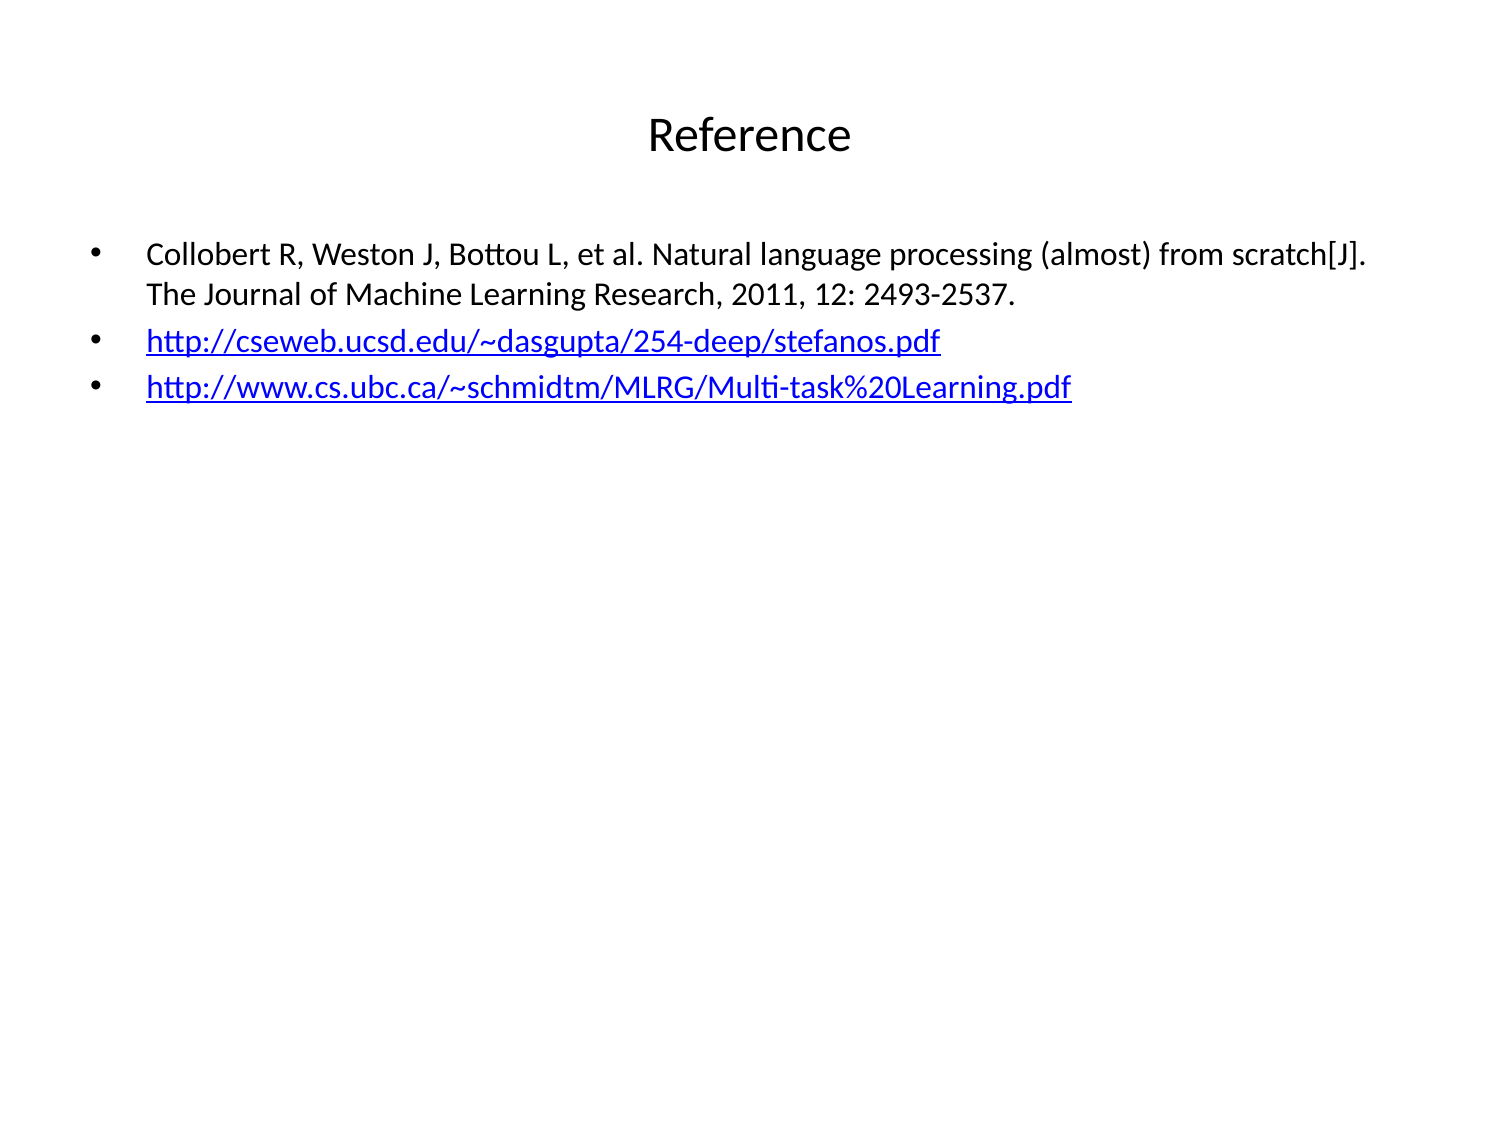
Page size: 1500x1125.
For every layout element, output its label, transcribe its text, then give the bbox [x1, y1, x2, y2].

title Reference [75, 75, 1425, 188]
list Collobert R, Weston J, Bottou L, et al. Natural language processing (almost) from scratch[J]. The Journal of Machine Learning Research, 2011, 12: 2493-2537. http://cseweb.ucsd.edu/~dasgupta/254-deep/stefanos.pdf http://www.cs.ubc.ca/~schmidtm/MLRG/Multi-task%20Learning.pdf [75, 224, 1425, 1005]
